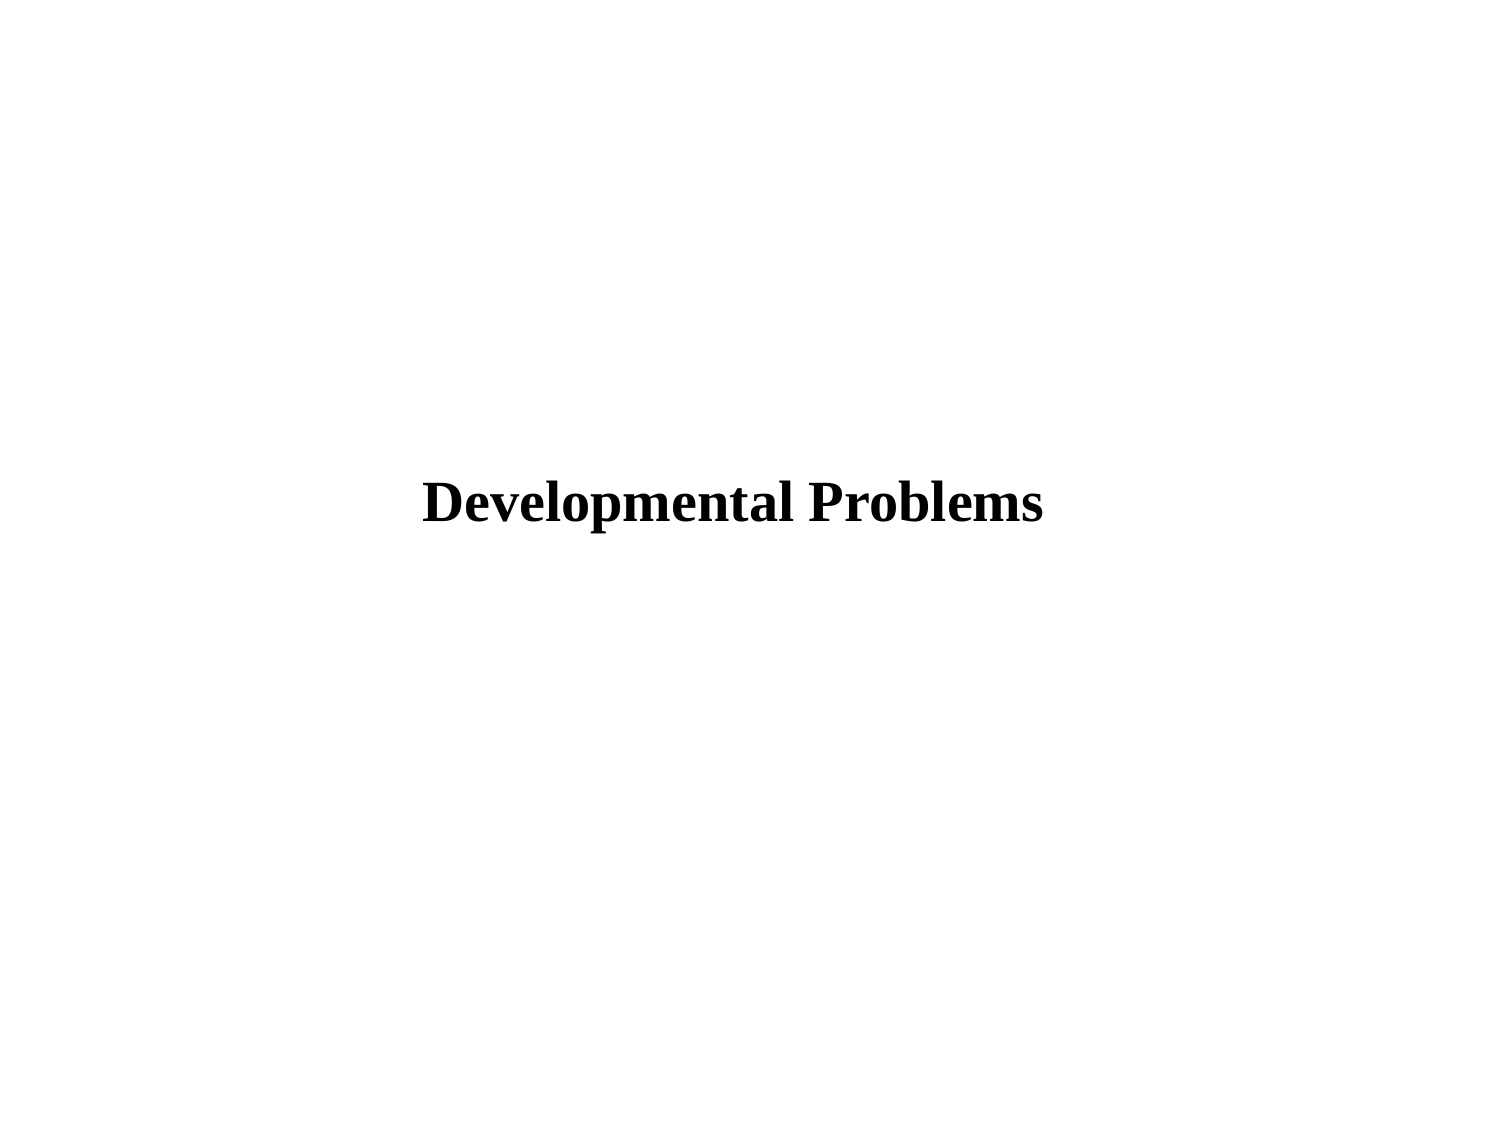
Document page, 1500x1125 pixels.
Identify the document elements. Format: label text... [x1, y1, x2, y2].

text_box Developmental Problems [407, 456, 1247, 611]
